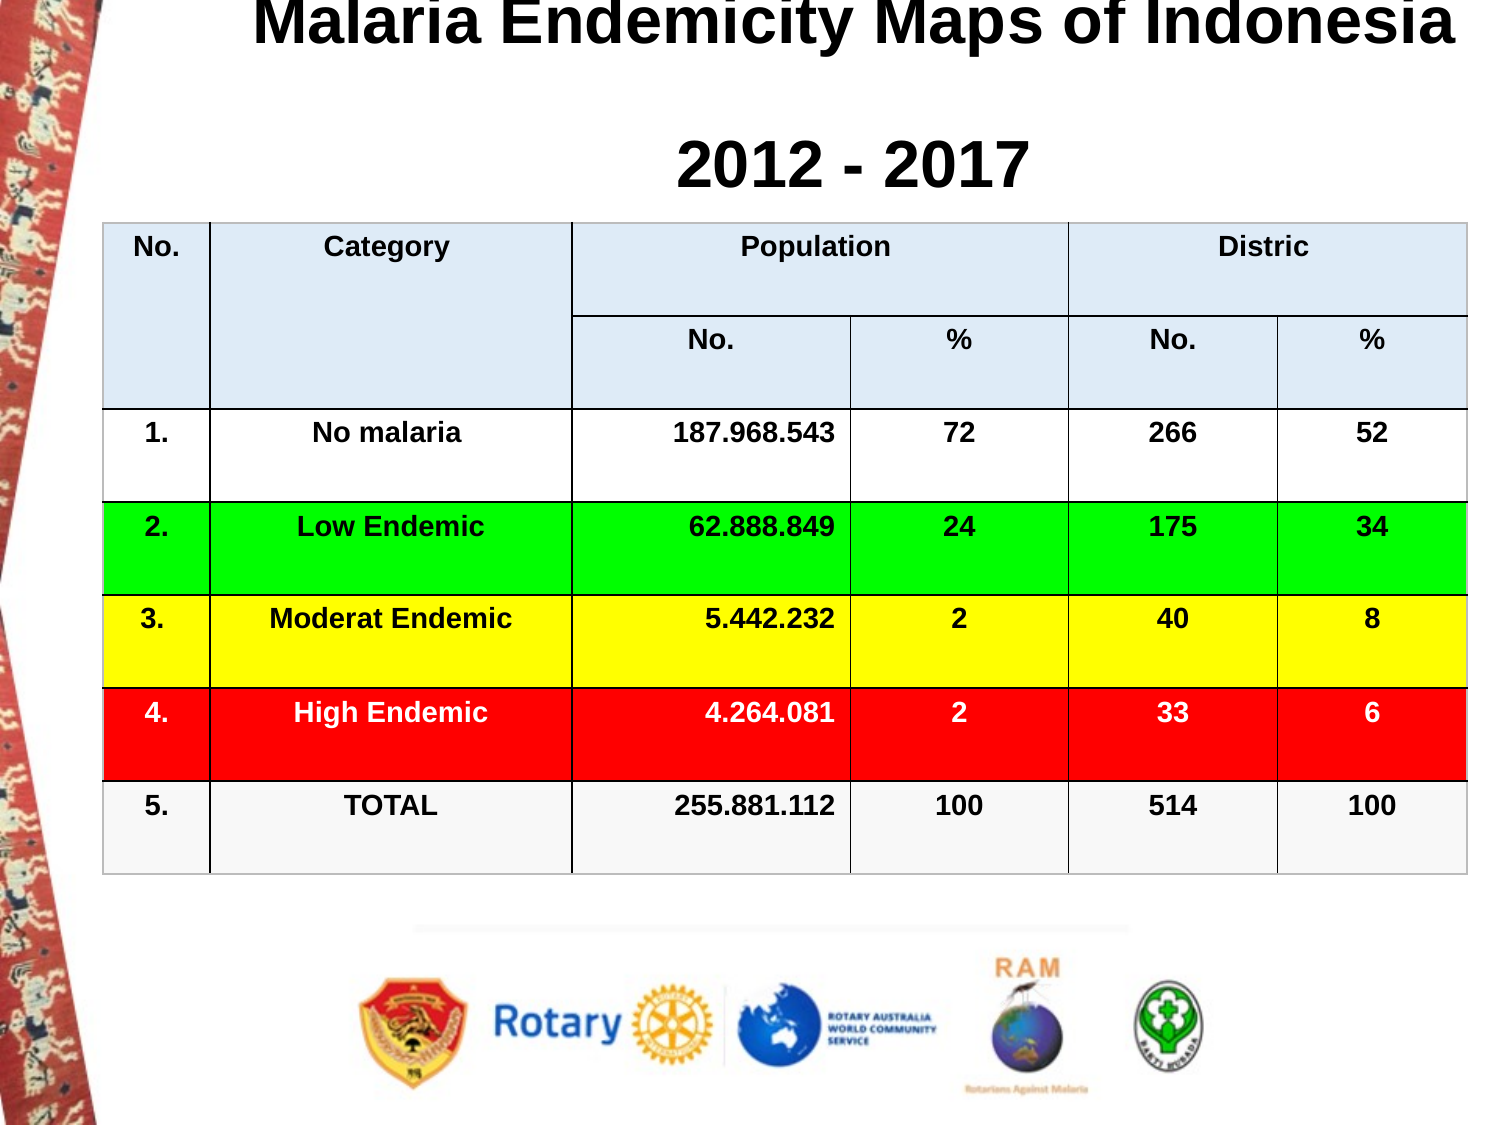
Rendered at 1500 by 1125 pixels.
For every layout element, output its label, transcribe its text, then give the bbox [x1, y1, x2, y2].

table_cell 266 [1069, 410, 1277, 501]
table_cell 100 [1278, 782, 1466, 873]
table_cell 4.264.081 [573, 689, 850, 780]
table_cell 175 [1069, 503, 1277, 594]
table_cell 34 [1278, 503, 1466, 594]
table_cell 5. [104, 782, 209, 873]
table_cell % [851, 317, 1068, 408]
table_cell 2. [104, 503, 209, 594]
table_cell 1. [104, 410, 209, 501]
table_cell 40 [1069, 596, 1277, 687]
table_cell 255.881.112 [573, 782, 850, 873]
table_cell 3. [104, 596, 209, 687]
table_cell No malaria [211, 410, 571, 501]
table_cell High Endemic [211, 689, 571, 780]
table_cell 5.442.232 [573, 596, 850, 687]
table_header Population [573, 224, 1068, 315]
table_cell 2 [851, 596, 1068, 687]
table_cell Low Endemic [211, 503, 571, 594]
table_header Category [211, 224, 571, 408]
title Malaria Endemicity Maps of Indonesia 2012 - 2017 [231, 18, 1477, 170]
table_cell 100 [851, 782, 1068, 873]
table_cell 72 [851, 410, 1068, 501]
table_header Distric [1069, 224, 1466, 315]
table_cell 514 [1069, 782, 1277, 873]
table_cell % [1278, 317, 1466, 408]
table_cell 6 [1278, 689, 1466, 780]
table_cell TOTAL [211, 782, 571, 873]
table_header No. [104, 224, 209, 408]
table_cell 4. [104, 689, 209, 780]
table_cell Moderat Endemic [211, 596, 571, 687]
table_cell 52 [1278, 410, 1466, 501]
table_cell 62.888.849 [573, 503, 850, 594]
table_cell 24 [851, 503, 1068, 594]
picture [0, 0, 1500, 1125]
table_cell No. [573, 317, 850, 408]
table_cell 2 [851, 689, 1068, 780]
table_cell 33 [1069, 689, 1277, 780]
table_cell No. [1069, 317, 1277, 408]
table_cell 8 [1278, 596, 1466, 687]
table_cell 187.968.543 [573, 410, 850, 501]
